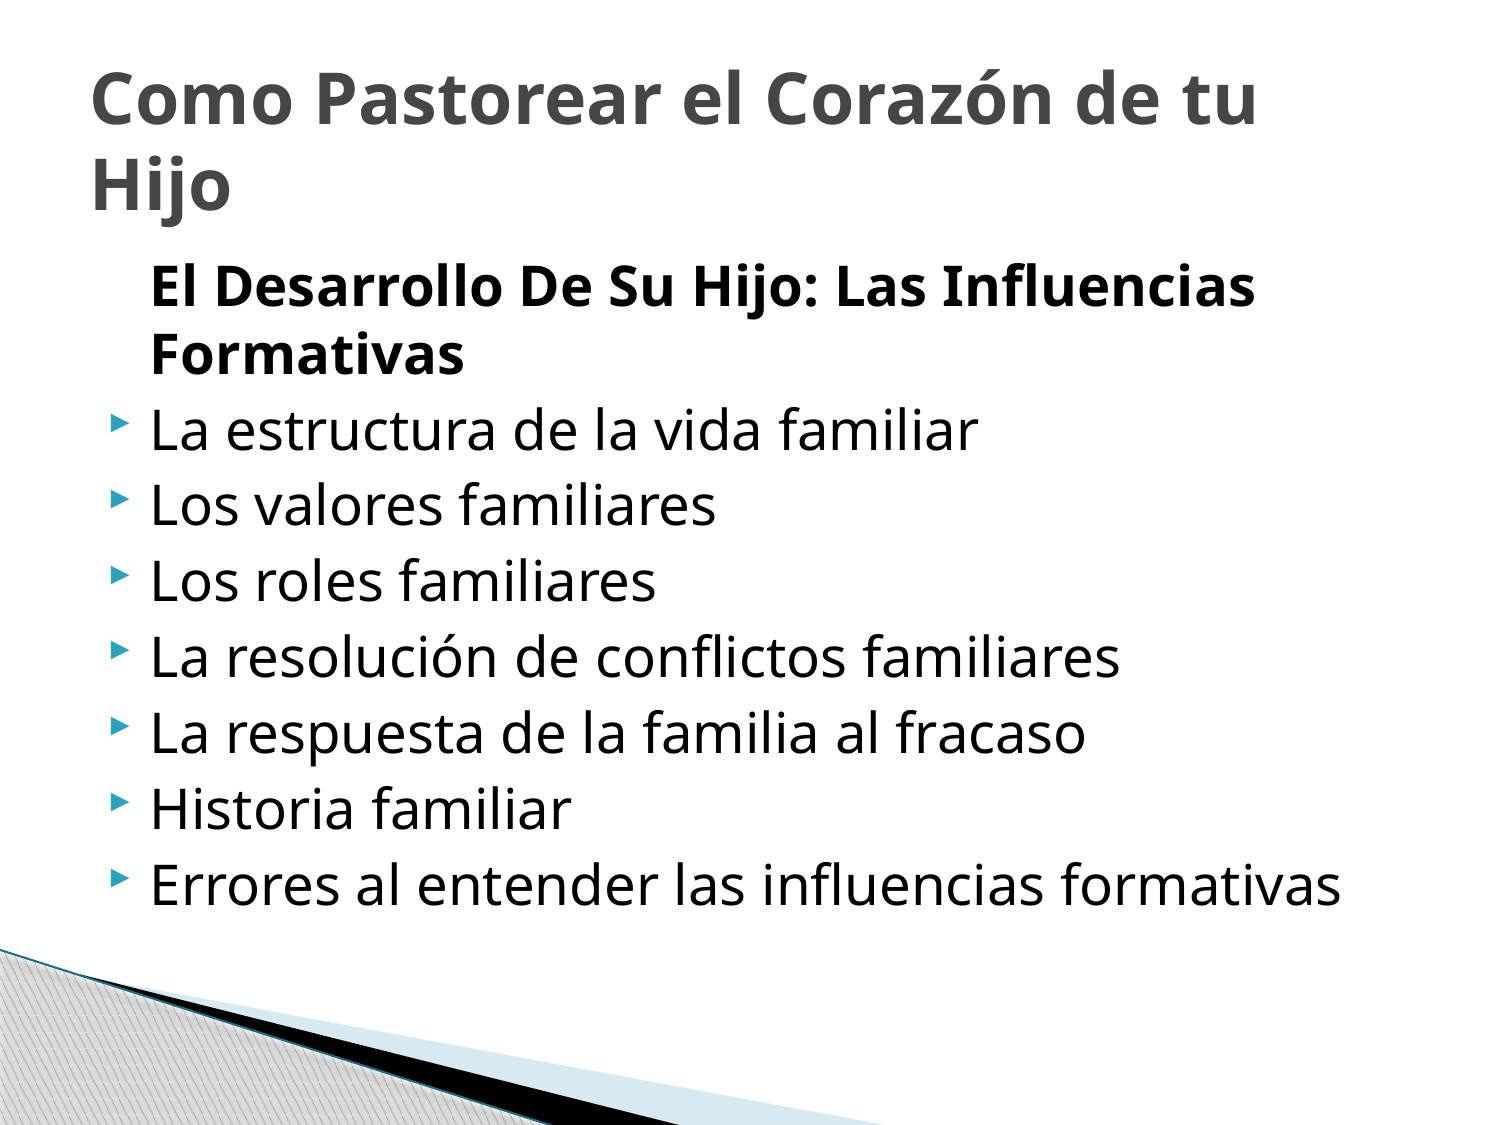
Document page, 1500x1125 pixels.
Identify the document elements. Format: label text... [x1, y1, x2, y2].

list El Desarrollo De Su Hijo: Las Influencias Formativas La estructura de la vida familiar Los valores familiares Los roles familiares La resolución de conflictos familiares La respuesta de la familia al fracaso Historia familiar Errores al entender las influencias formativas [75, 243, 1425, 986]
title Como Pastorear el Corazón de tu Hijo [75, 45, 1425, 233]
